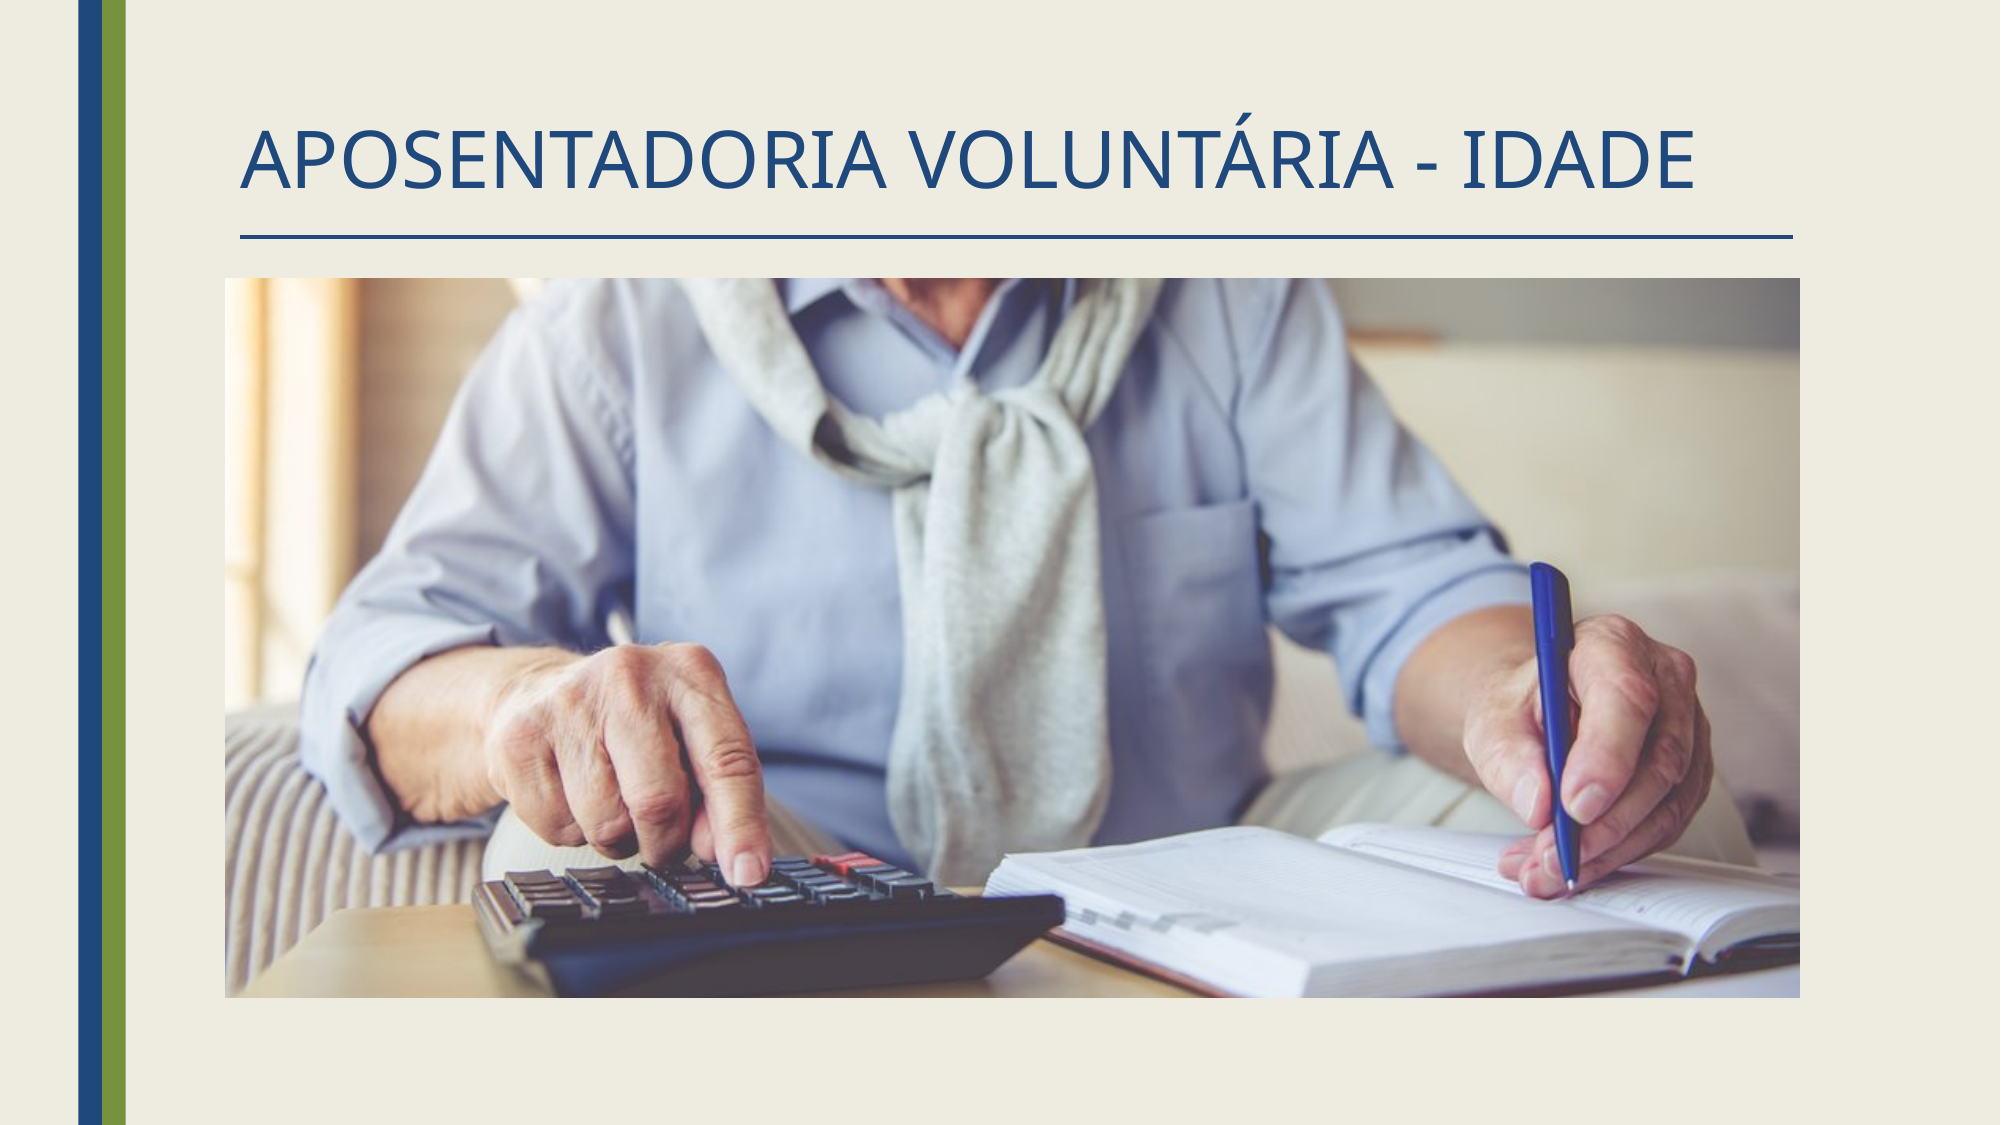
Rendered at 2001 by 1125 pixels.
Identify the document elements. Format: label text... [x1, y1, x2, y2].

title APOSENTADORIA VOLUNTÁRIA - IDADE [225, 112, 1800, 231]
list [224, 278, 1800, 998]
